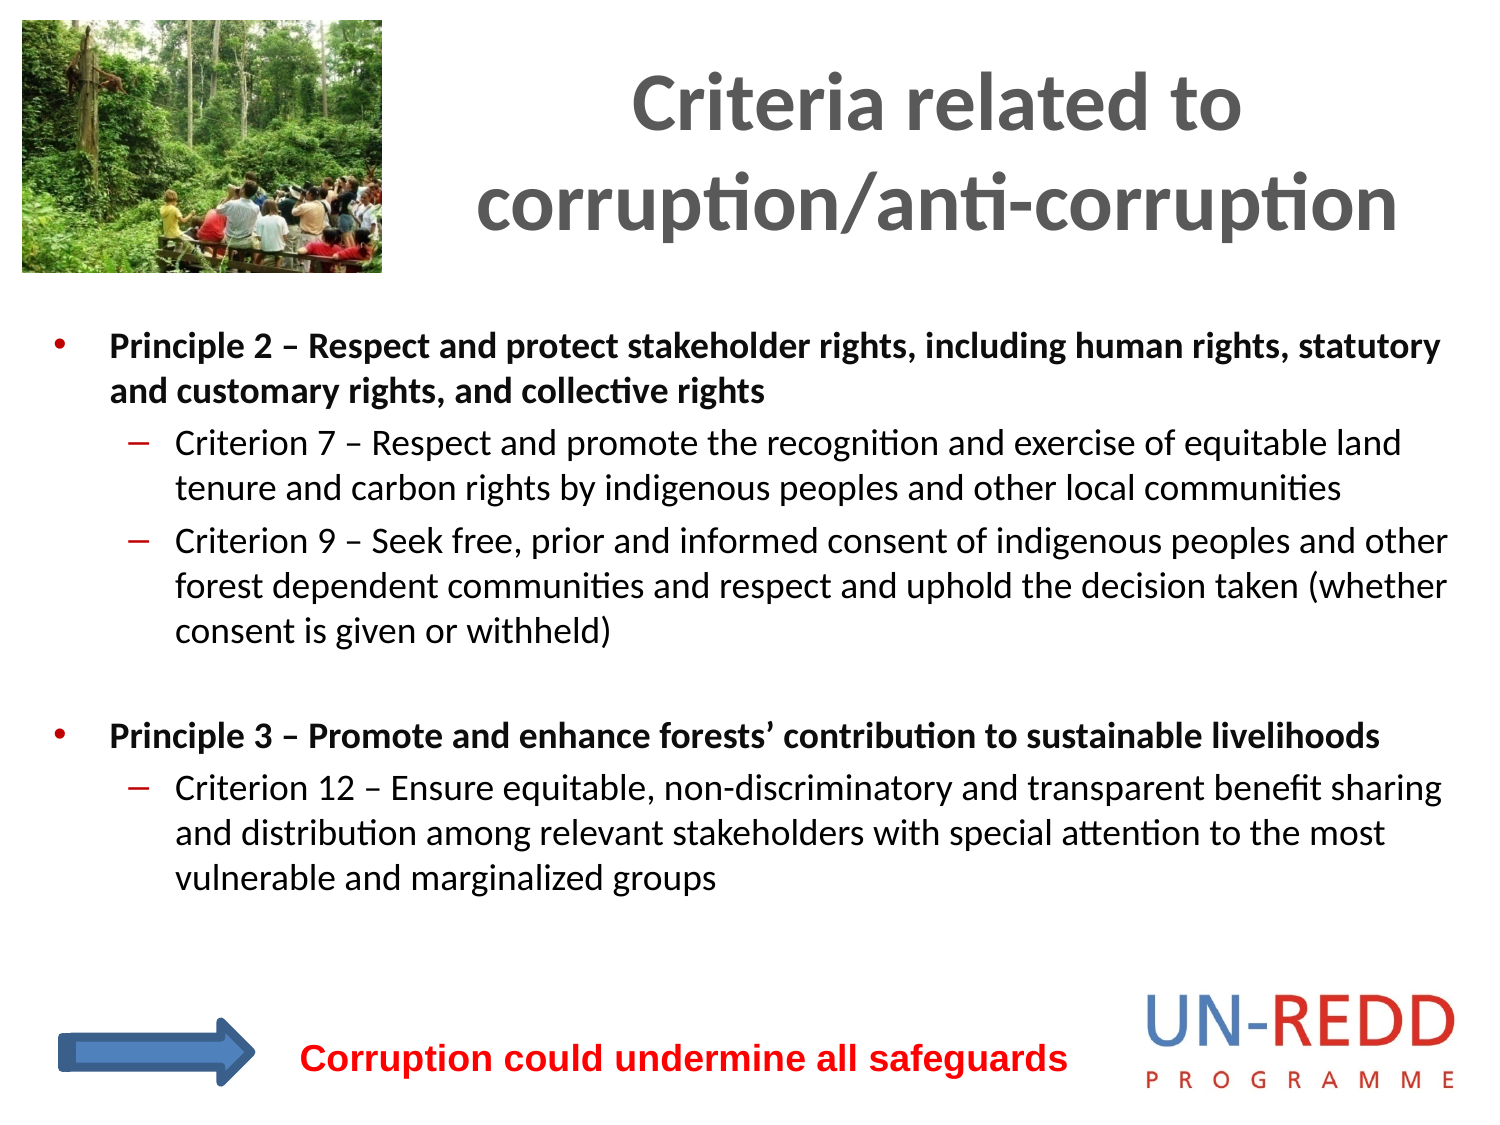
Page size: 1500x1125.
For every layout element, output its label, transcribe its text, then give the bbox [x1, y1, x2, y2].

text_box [61, 1021, 1172, 1125]
picture [22, 20, 382, 273]
list Principle 2 – Respect and protect stakeholder rights, including human rights, statutory and customary rights, and collective rights Criterion 7 – Respect and promote the recognition and exercise of equitable land tenure and carbon rights by indigenous peoples and other local communities Criterion 9 – Seek free, prior and informed consent of indigenous peoples and other forest dependent communities and respect and uphold the decision taken (whether consent is given or withheld) Principle 3 – Promote and enhance forests’ contribution to sustainable livelihoods Criterion 12 – Ensure equitable, non-discriminatory and transparent benefit sharing and distribution among relevant stakeholders with special attention to the most vulnerable and marginalized groups [38, 312, 1469, 1076]
title Criteria related to corruption/anti-corruption [400, 21, 1475, 274]
picture [1172, 1076, 1463, 1106]
